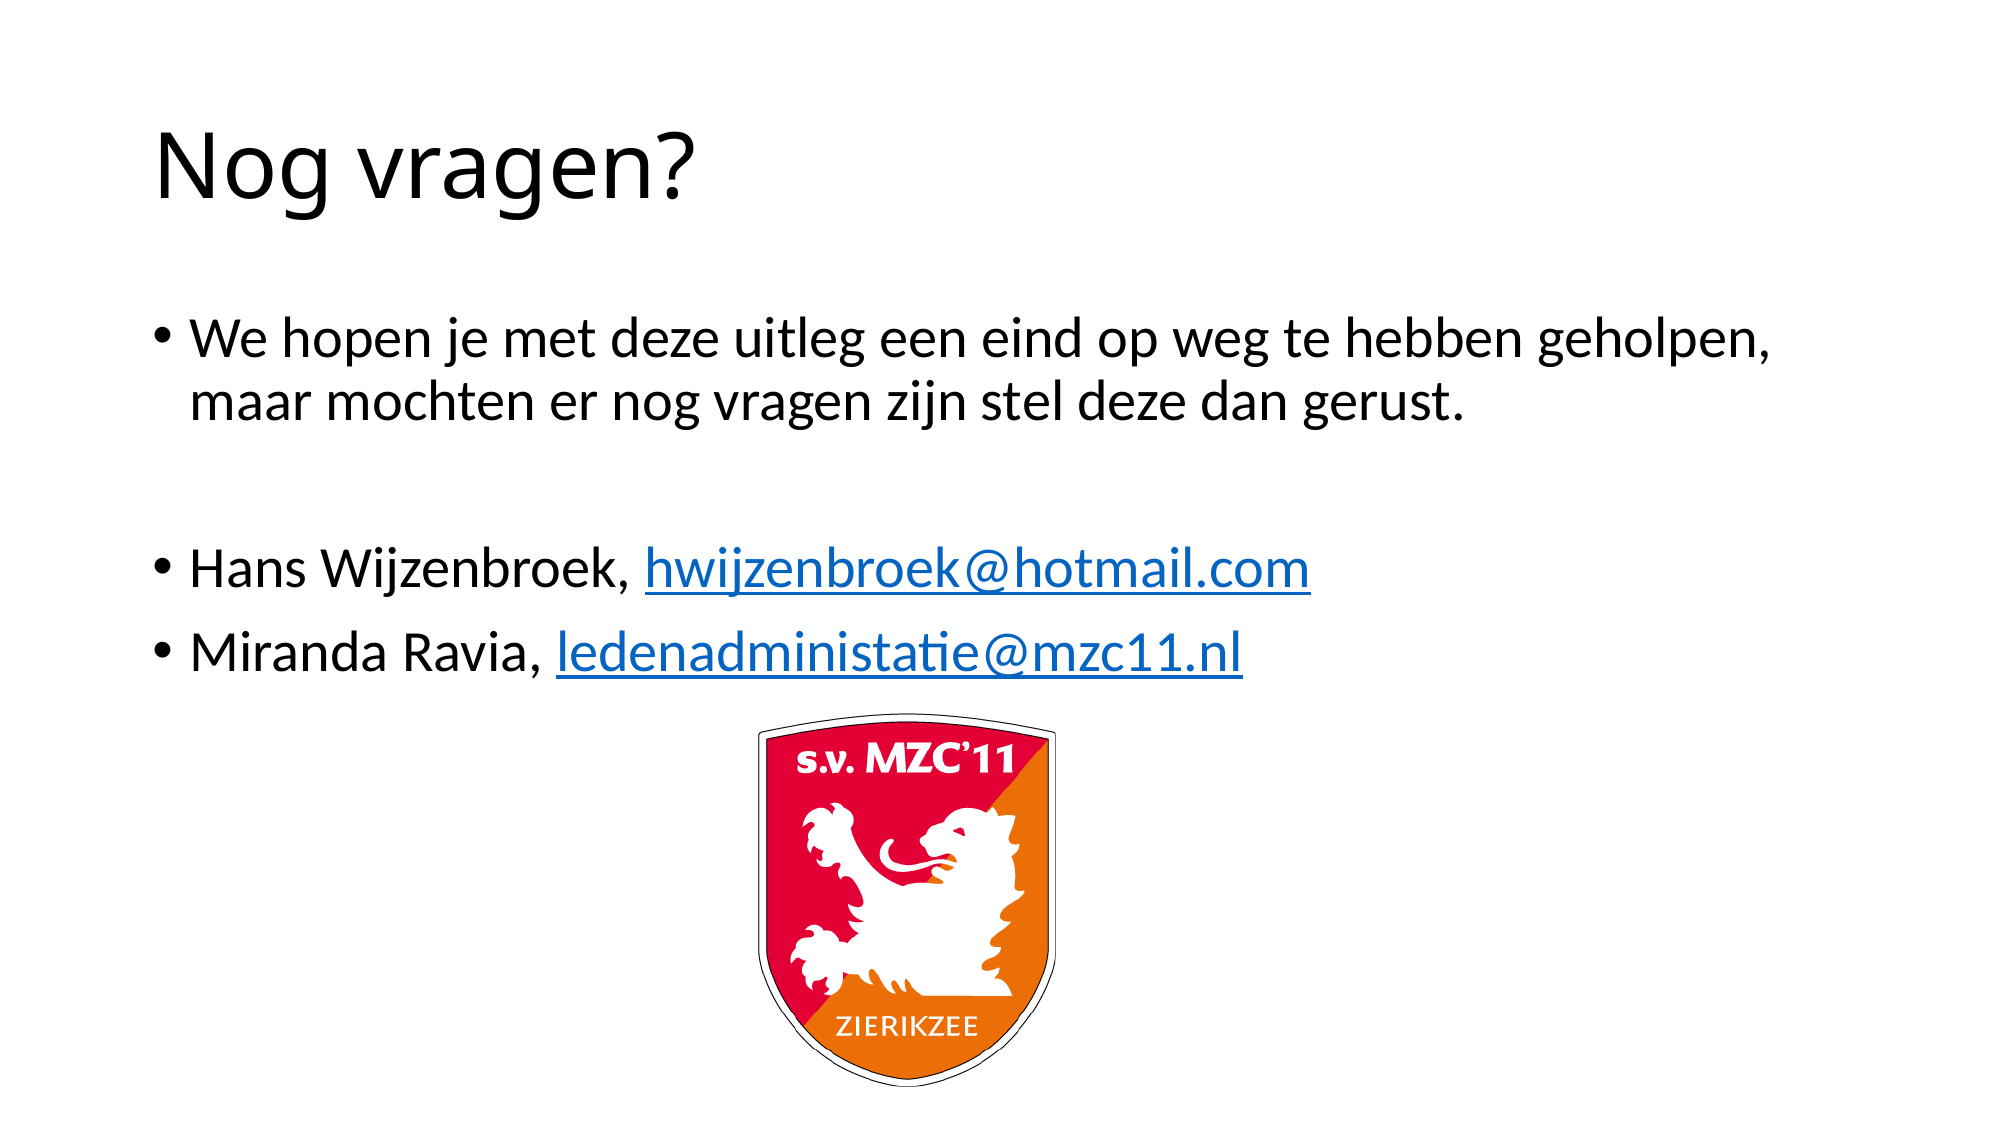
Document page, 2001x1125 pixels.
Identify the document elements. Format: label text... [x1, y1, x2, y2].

list We hopen je met deze uitleg een eind op weg te hebben geholpen, maar mochten er nog vragen zijn stel deze dan gerust. Hans Wijzenbroek, hwijzenbroek@hotmail.com Miranda Ravia, ledenadministatie@mzc11.nl [137, 299, 1863, 1014]
picture [757, 713, 1056, 1087]
title Nog vragen? [137, 59, 1863, 278]
